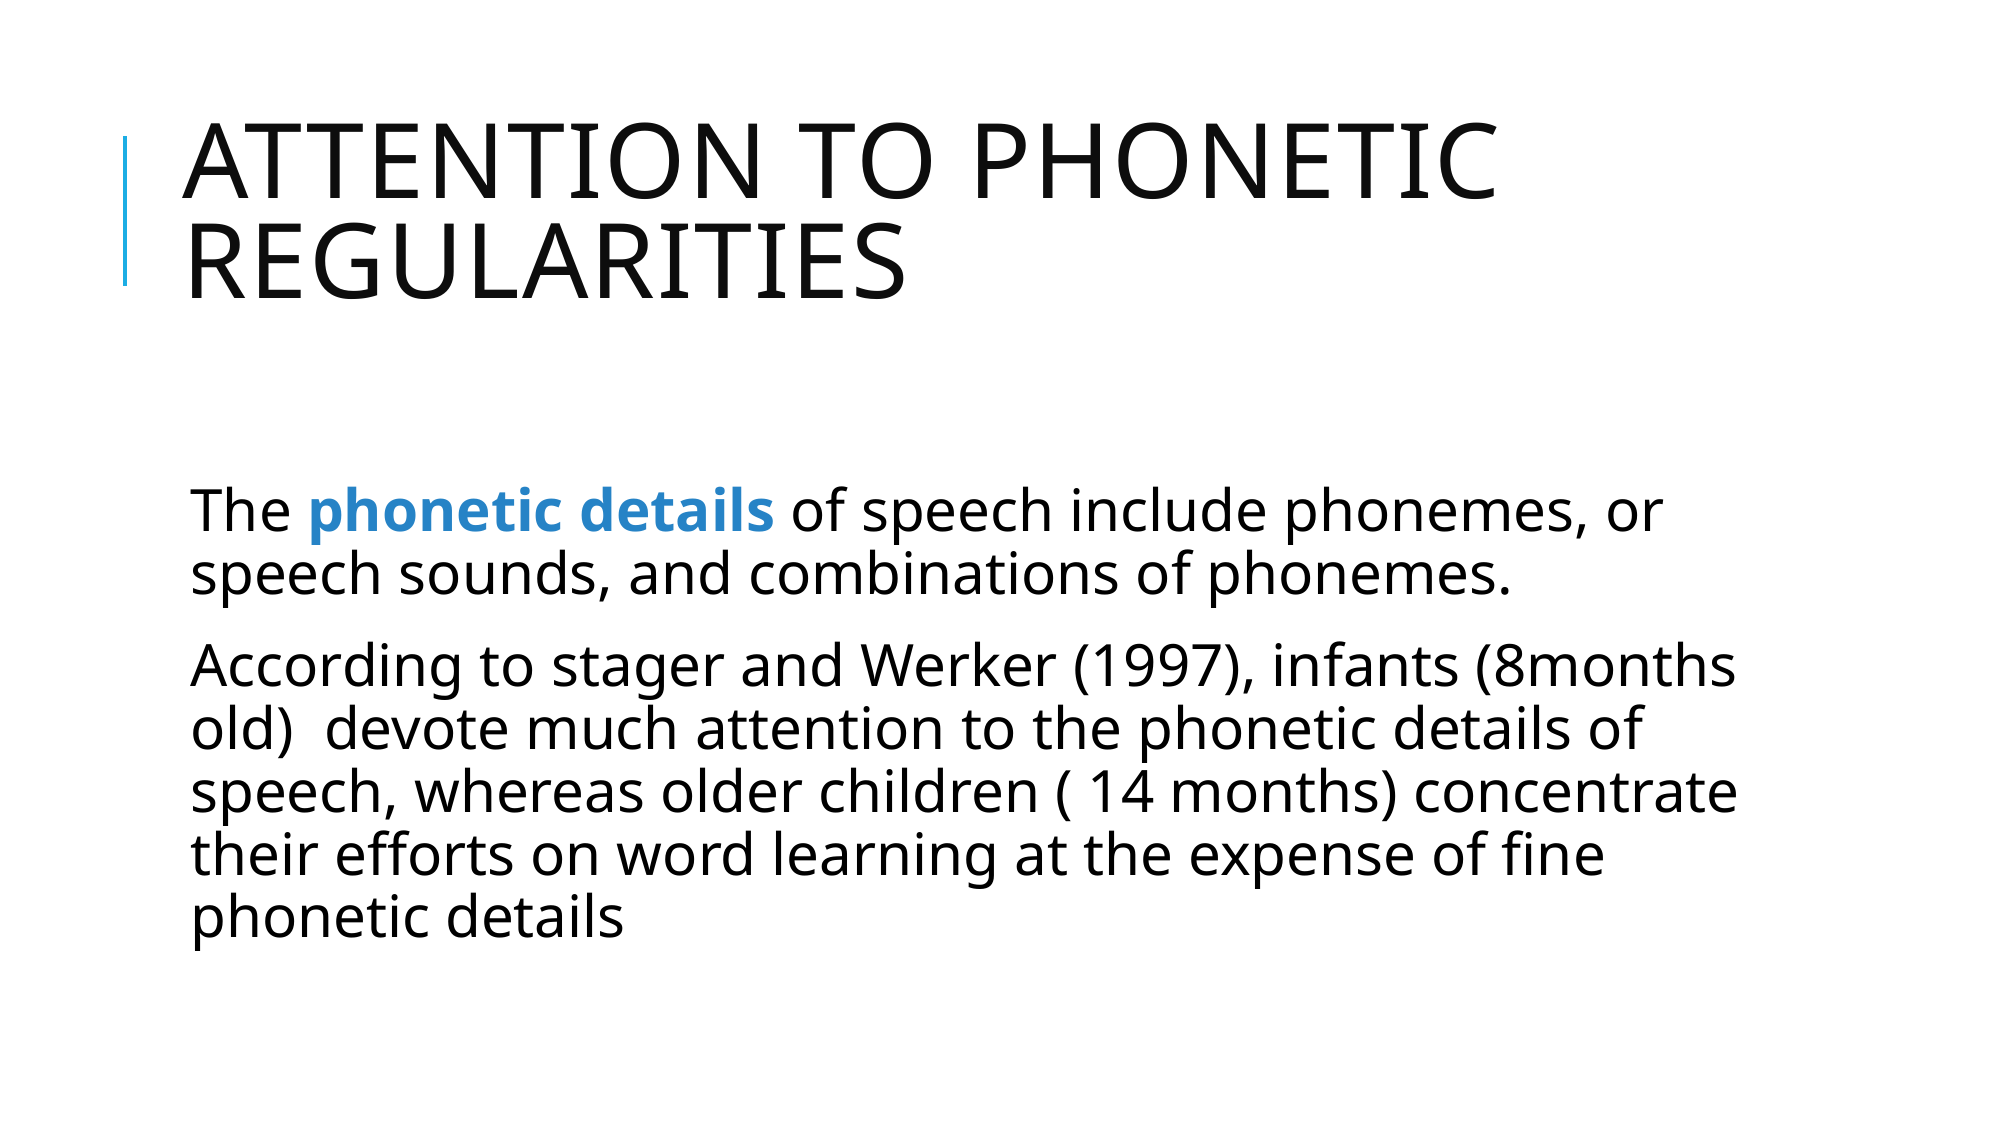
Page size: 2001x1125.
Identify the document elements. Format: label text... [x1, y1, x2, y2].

title Attention to Phonetic Regularities [168, 96, 1763, 342]
list The phonetic details of speech include phonemes, or speech sounds, and combinations of phonemes. According to stager and Werker (1997), infants (8months old) devote much attention to the phonetic details of speech, whereas older children ( 14 months) concentrate their efforts on word learning at the expense of fine phonetic details [168, 375, 1763, 1035]
